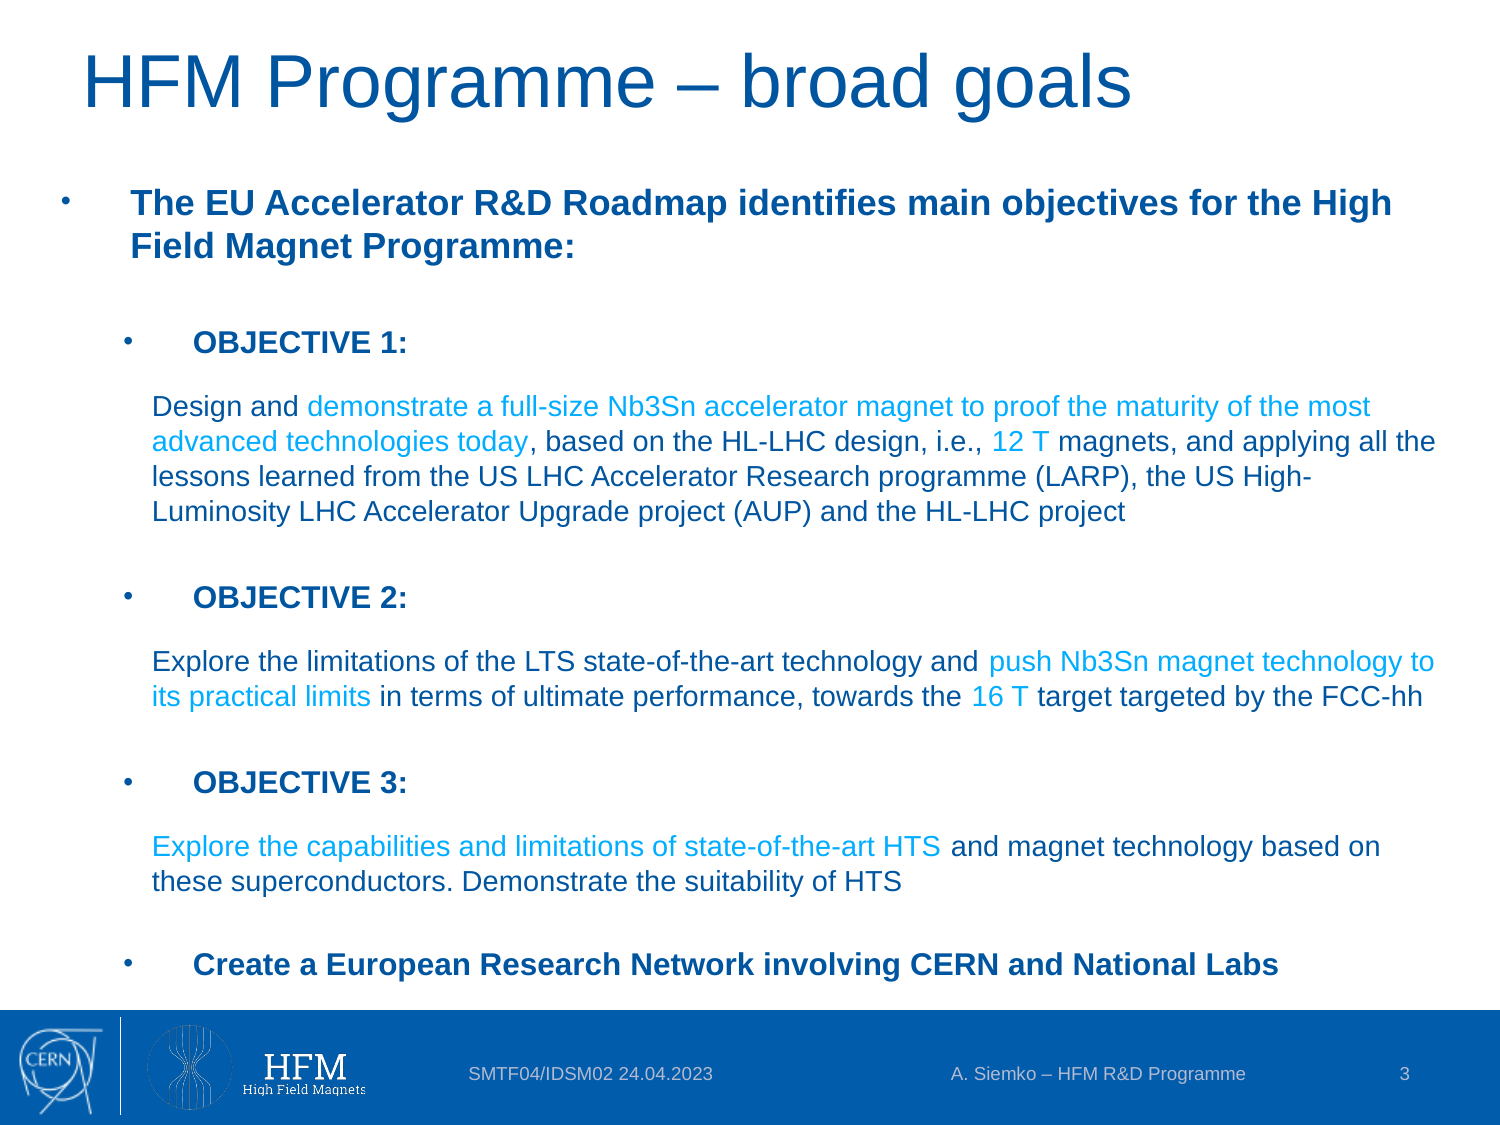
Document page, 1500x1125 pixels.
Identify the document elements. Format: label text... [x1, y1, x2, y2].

title HFM Programme – broad goals [75, 0, 1425, 155]
list The EU Accelerator R&D Roadmap identifies main objectives for the High Field Magnet Programme: OBJECTIVE 1: Design and demonstrate a full-size Nb3Sn accelerator magnet to proof the maturity of the most advanced technologies today, based on the HL-LHC design, i.e., 12 T magnets, and applying all the lessons learned from the US LHC Accelerator Research programme (LARP), the US High-Luminosity LHC Accelerator Upgrade project (AUP) and the HL-LHC project OBJECTIVE 2: Explore the limitations of the LTS state-of-the-art technology and push Nb3Sn magnet technology to its practical limits in terms of ultimate performance, towards the 16 T target targeted by the FCC-hh OBJECTIVE 3: Explore the capabilities and limitations of state-of-the-art HTS and magnet technology based on these superconductors. Demonstrate the suitability of HTS Create a European Research Network involving CERN and National Labs [40, 171, 1460, 1026]
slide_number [453, 1042, 804, 1103]
footer A. Siemko – HFM R&D Programme [871, 1042, 1326, 1103]
slide_number 3 [1342, 1042, 1425, 1103]
